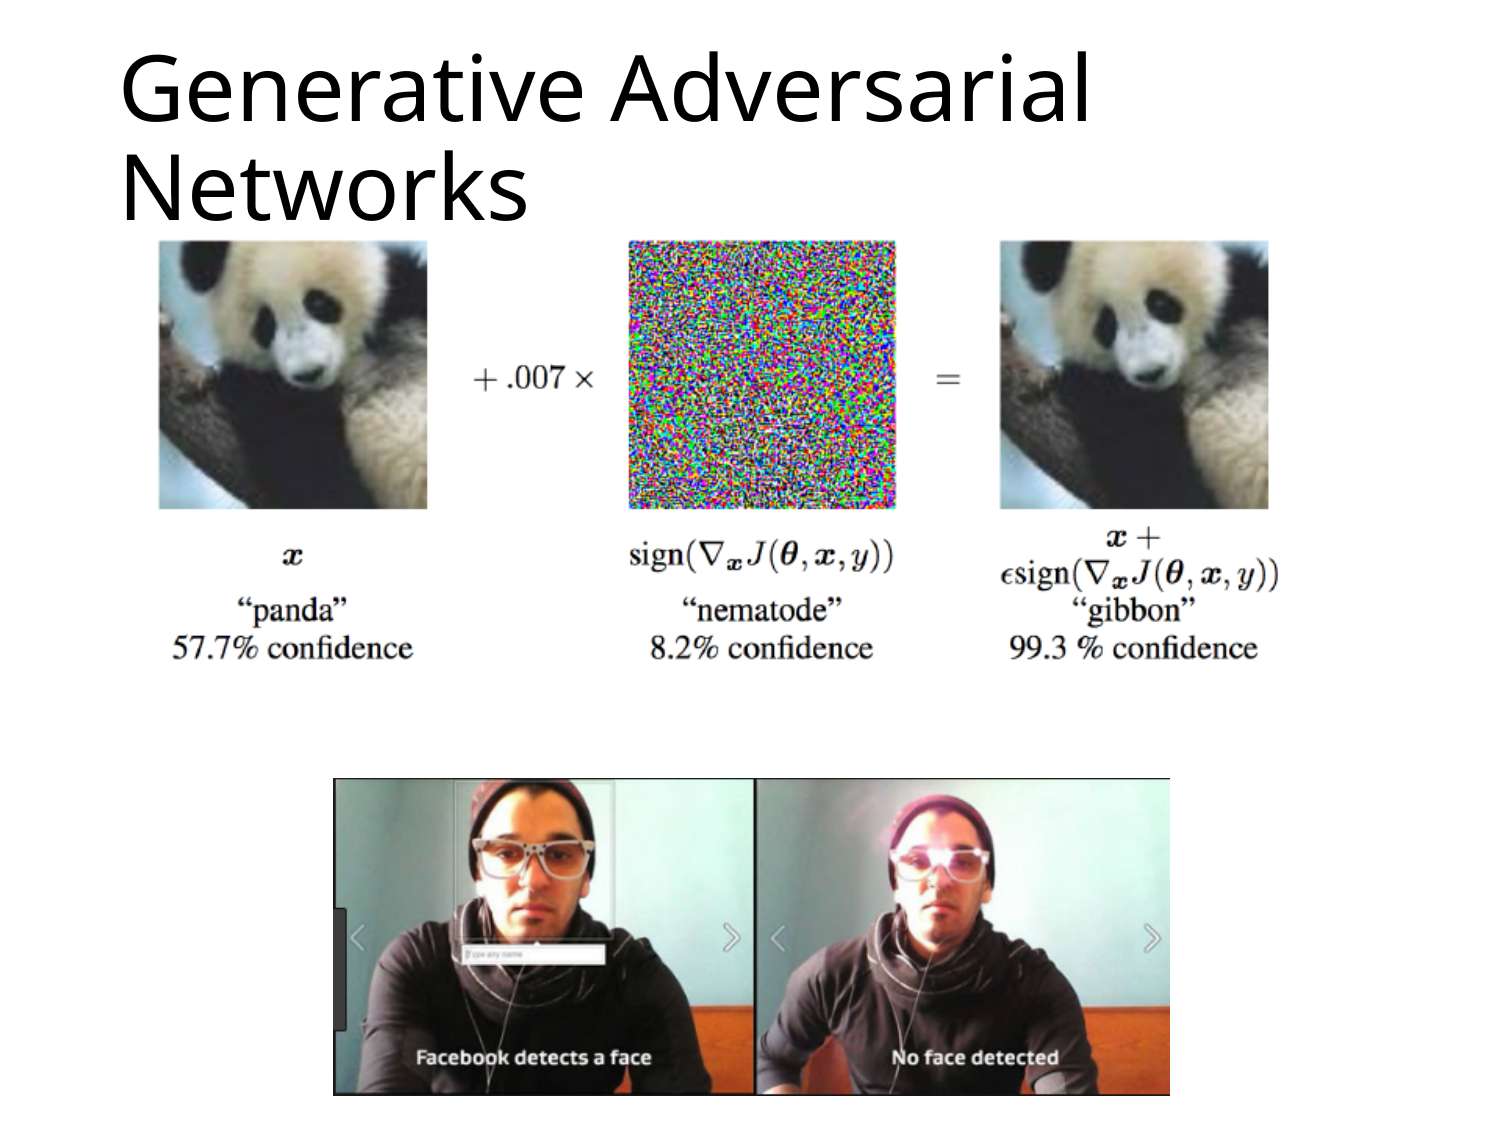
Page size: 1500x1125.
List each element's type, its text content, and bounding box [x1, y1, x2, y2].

title Generative Adversarial Networks [103, 59, 1397, 223]
picture [333, 778, 1170, 1097]
picture [146, 231, 1289, 672]
